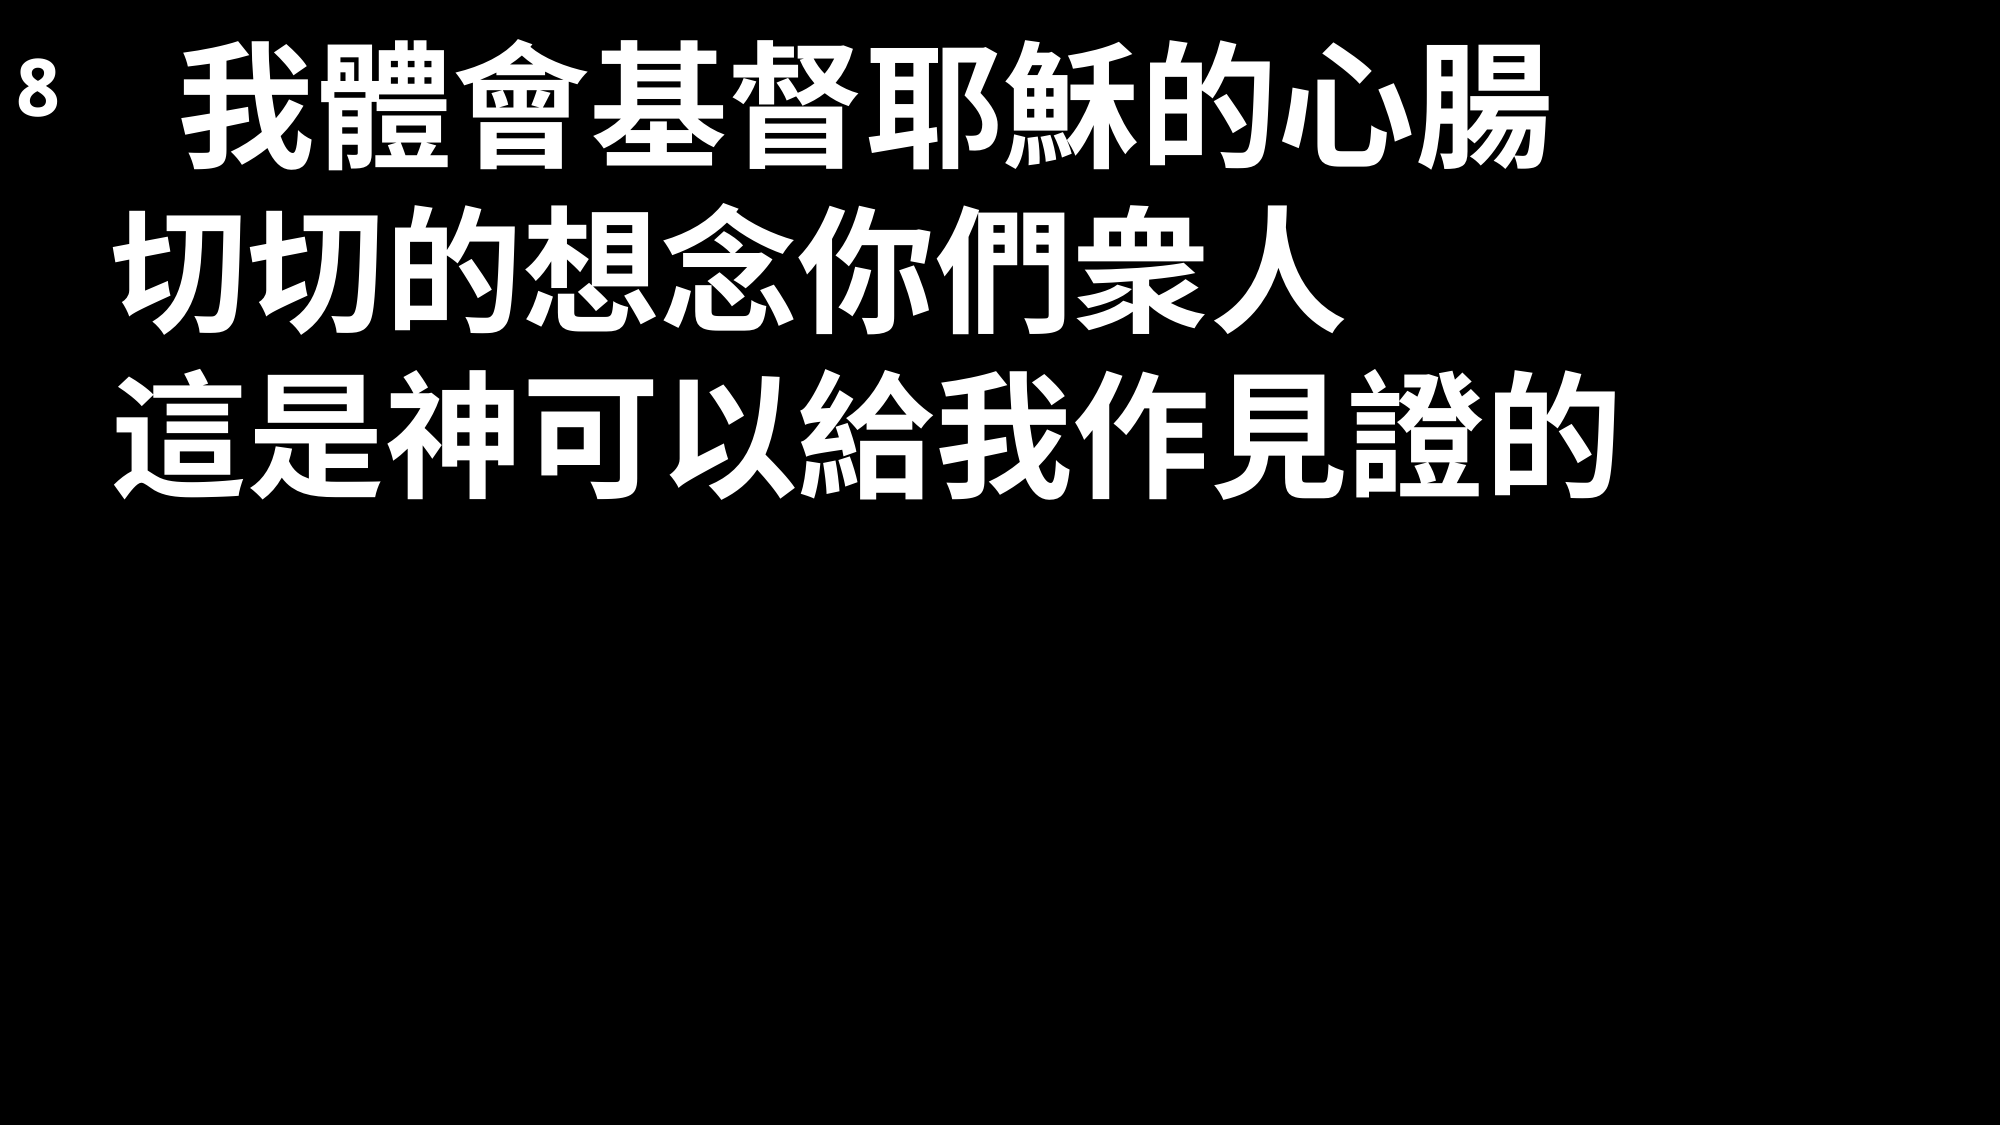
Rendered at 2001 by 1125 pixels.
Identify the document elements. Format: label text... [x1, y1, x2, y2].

text_box 8 我體會基督耶穌的心腸 切切的想念你們衆人 這是神可以給我作見證的 [0, 12, 2000, 523]
